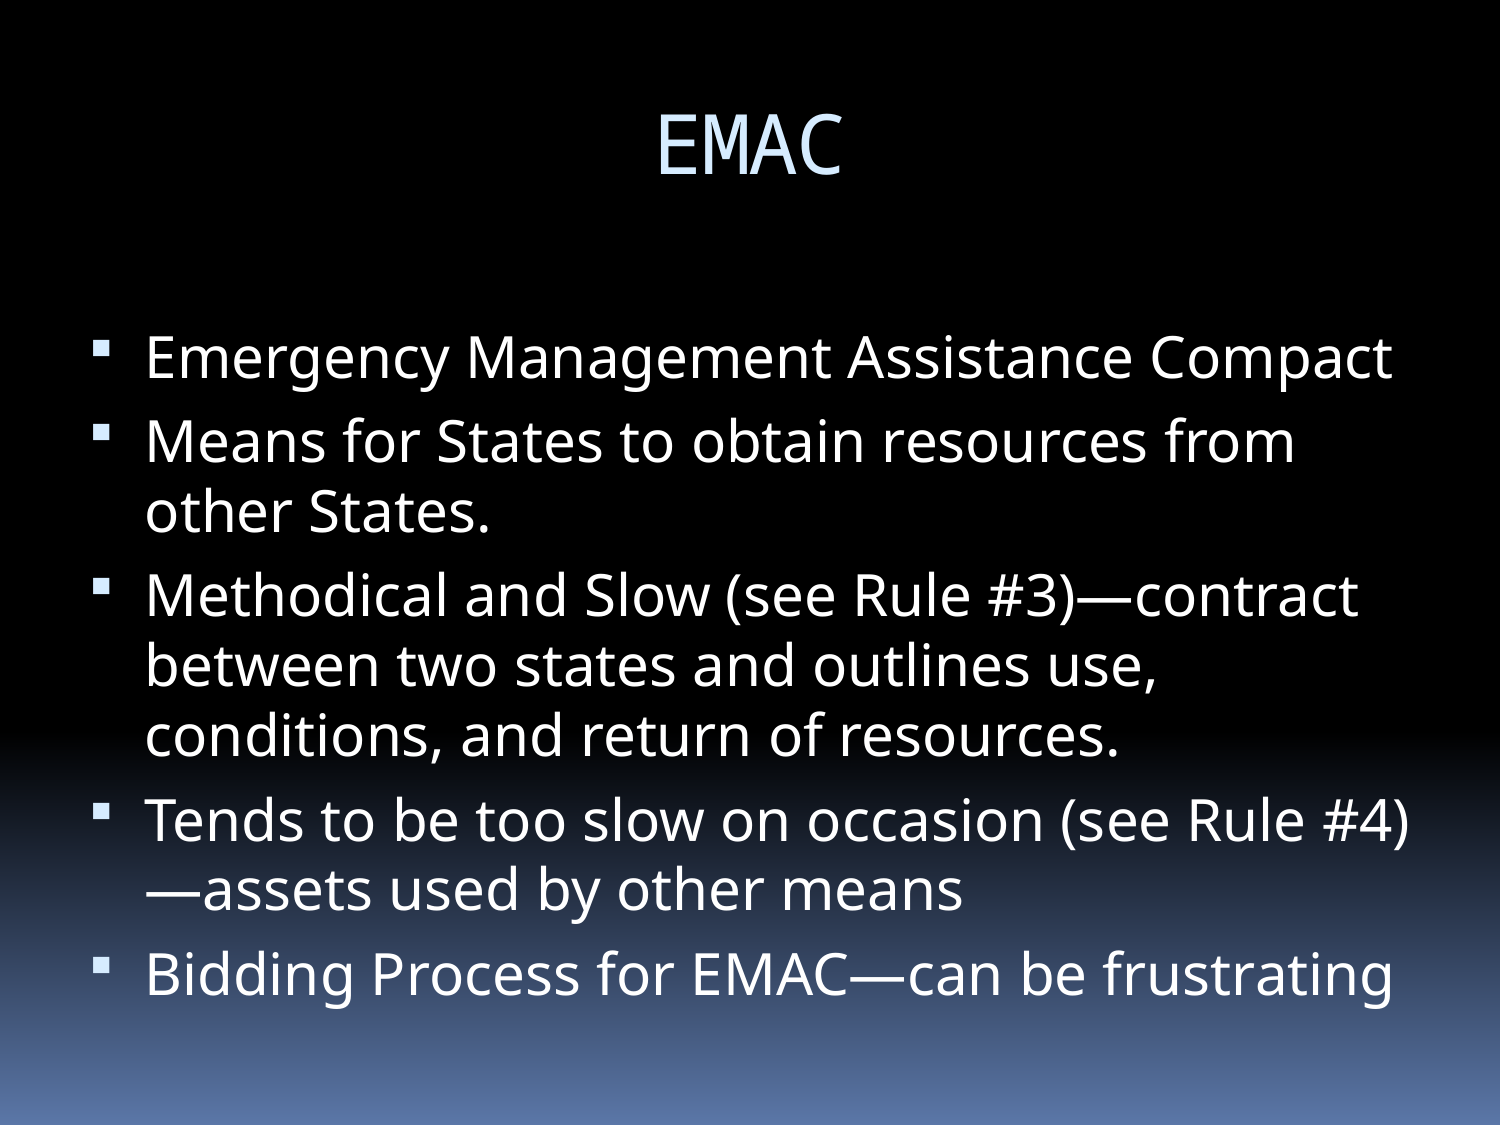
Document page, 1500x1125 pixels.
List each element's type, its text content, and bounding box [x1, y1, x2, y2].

list Emergency Management Assistance Compact Means for States to obtain resources from other States. Methodical and Slow (see Rule #3)—contract between two states and outlines use, conditions, and return of resources. Tends to be too slow on occasion (see Rule #4)—assets used by other means Bidding Process for EMAC—can be frustrating [62, 312, 1463, 1055]
title EMAC [75, 83, 1425, 234]
